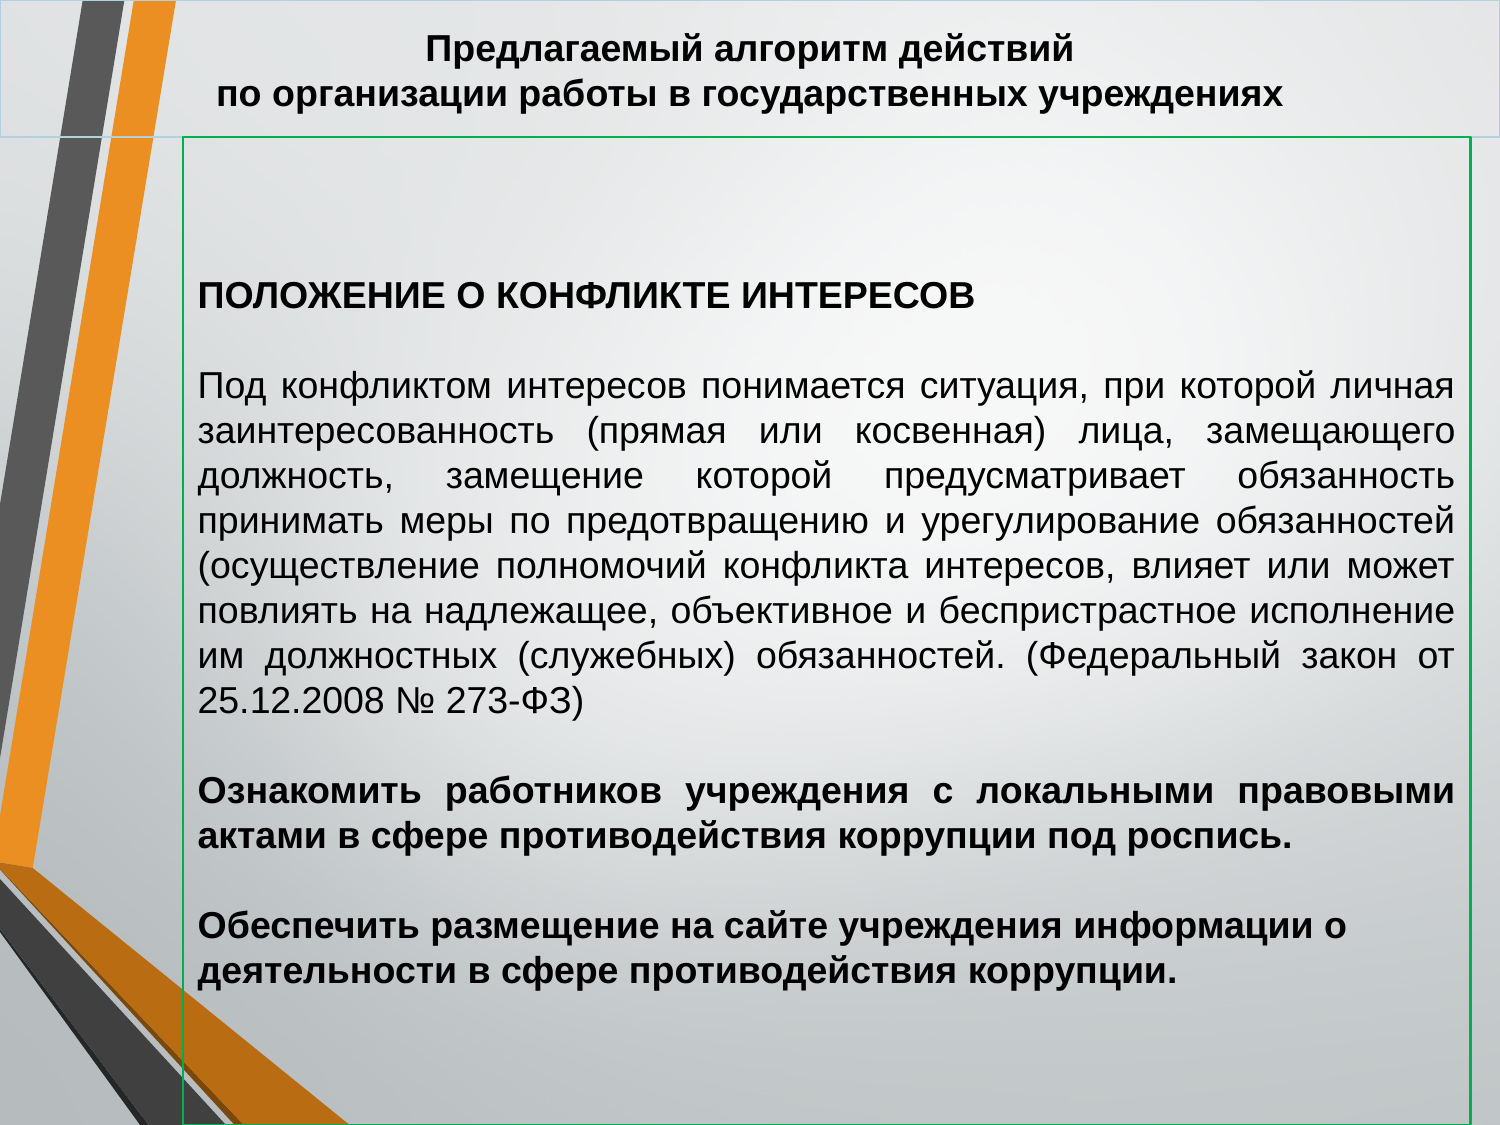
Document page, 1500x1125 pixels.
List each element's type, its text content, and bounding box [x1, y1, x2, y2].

title Предлагаемый алгоритм действий по организации работы в государственных учреждениях [0, 0, 1500, 138]
text_box ПОЛОЖЕНИЕ О КОНФЛИКТЕ ИНТЕРЕСОВ Под конфликтом интересов понимается ситуация, при которой личная заинтересованность (прямая или косвенная) лица, замещающего должность, замещение которой предусматривает обязанность принимать меры по предотвращению и урегулирование обязанностей (осуществление полномочий конфликта интересов, влияет или может повлиять на надлежащее, объективное и беспристрастное исполнение им должностных (служебных) обязанностей. (Федеральный закон от 25.12.2008 № 273-ФЗ) Ознакомить работников учреждения с локальными правовыми актами в сфере противодействия коррупции под роспись. Обеспечить размещение на сайте учреждения информации о деятельности в сфере противодействия коррупции. [182, 136, 1472, 1125]
